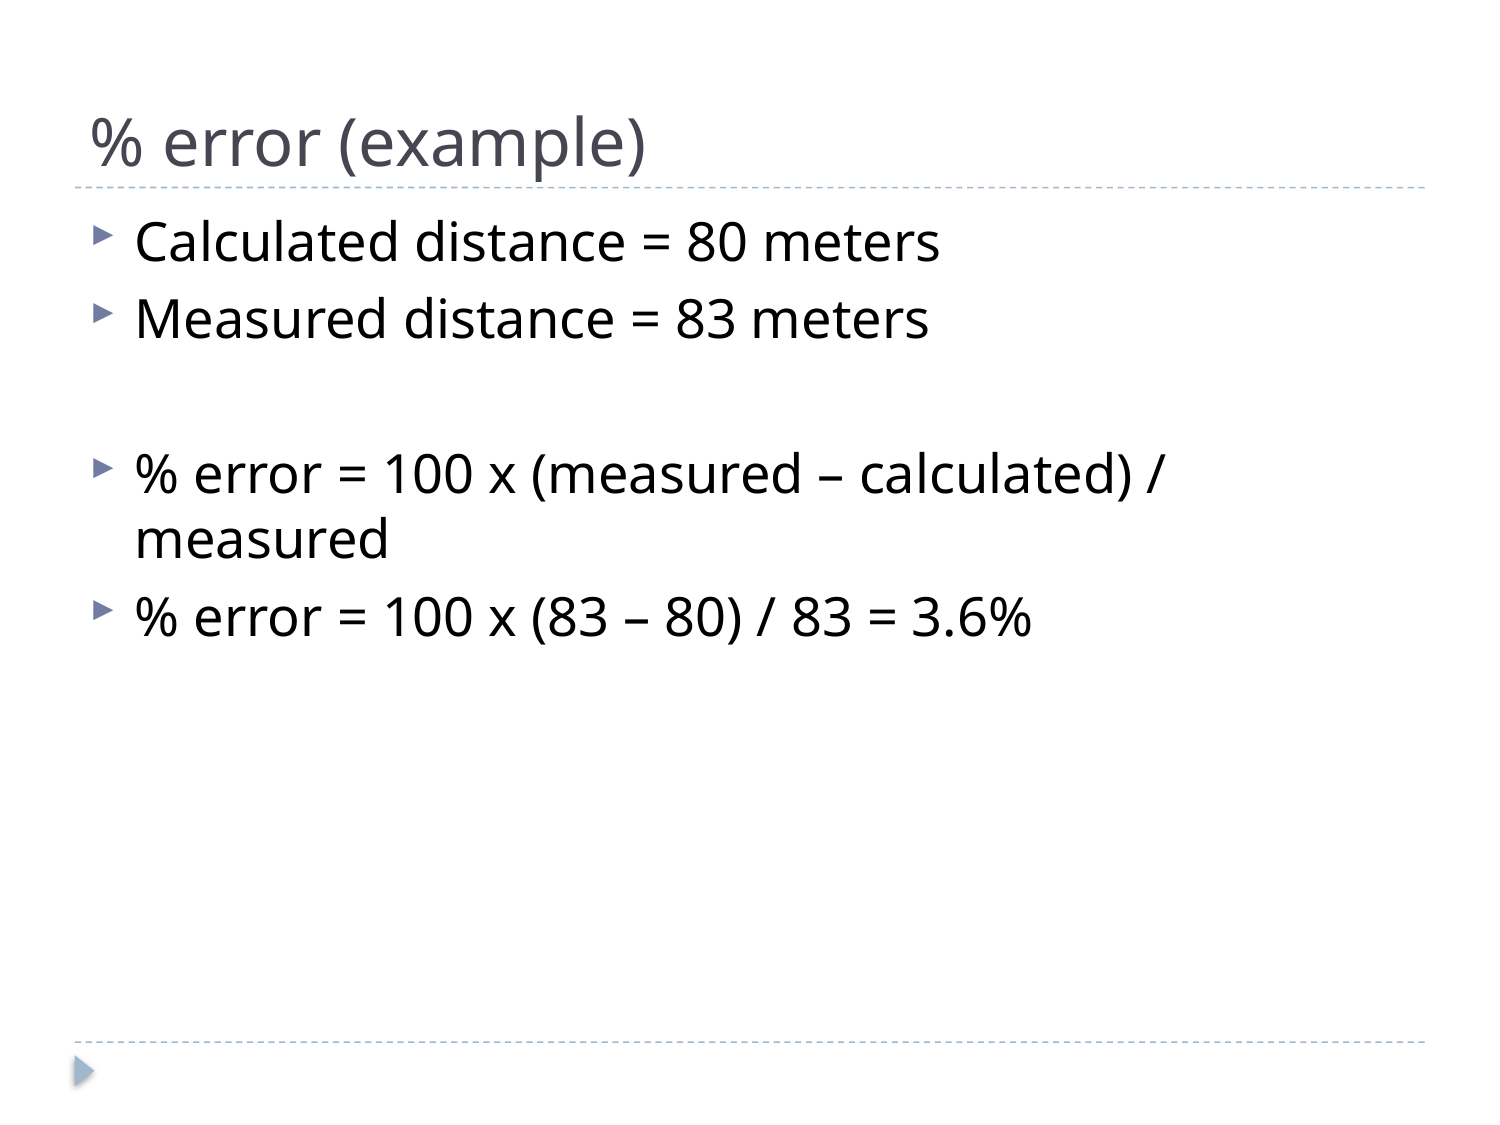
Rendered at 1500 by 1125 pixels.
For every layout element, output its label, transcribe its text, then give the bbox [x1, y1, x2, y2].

title % error (example) [75, 24, 1425, 188]
list Calculated distance = 80 meters Measured distance = 83 meters % error = 100 x (measured – calculated) / measured % error = 100 x (83 – 80) / 83 = 3.6% [75, 200, 1425, 1010]
